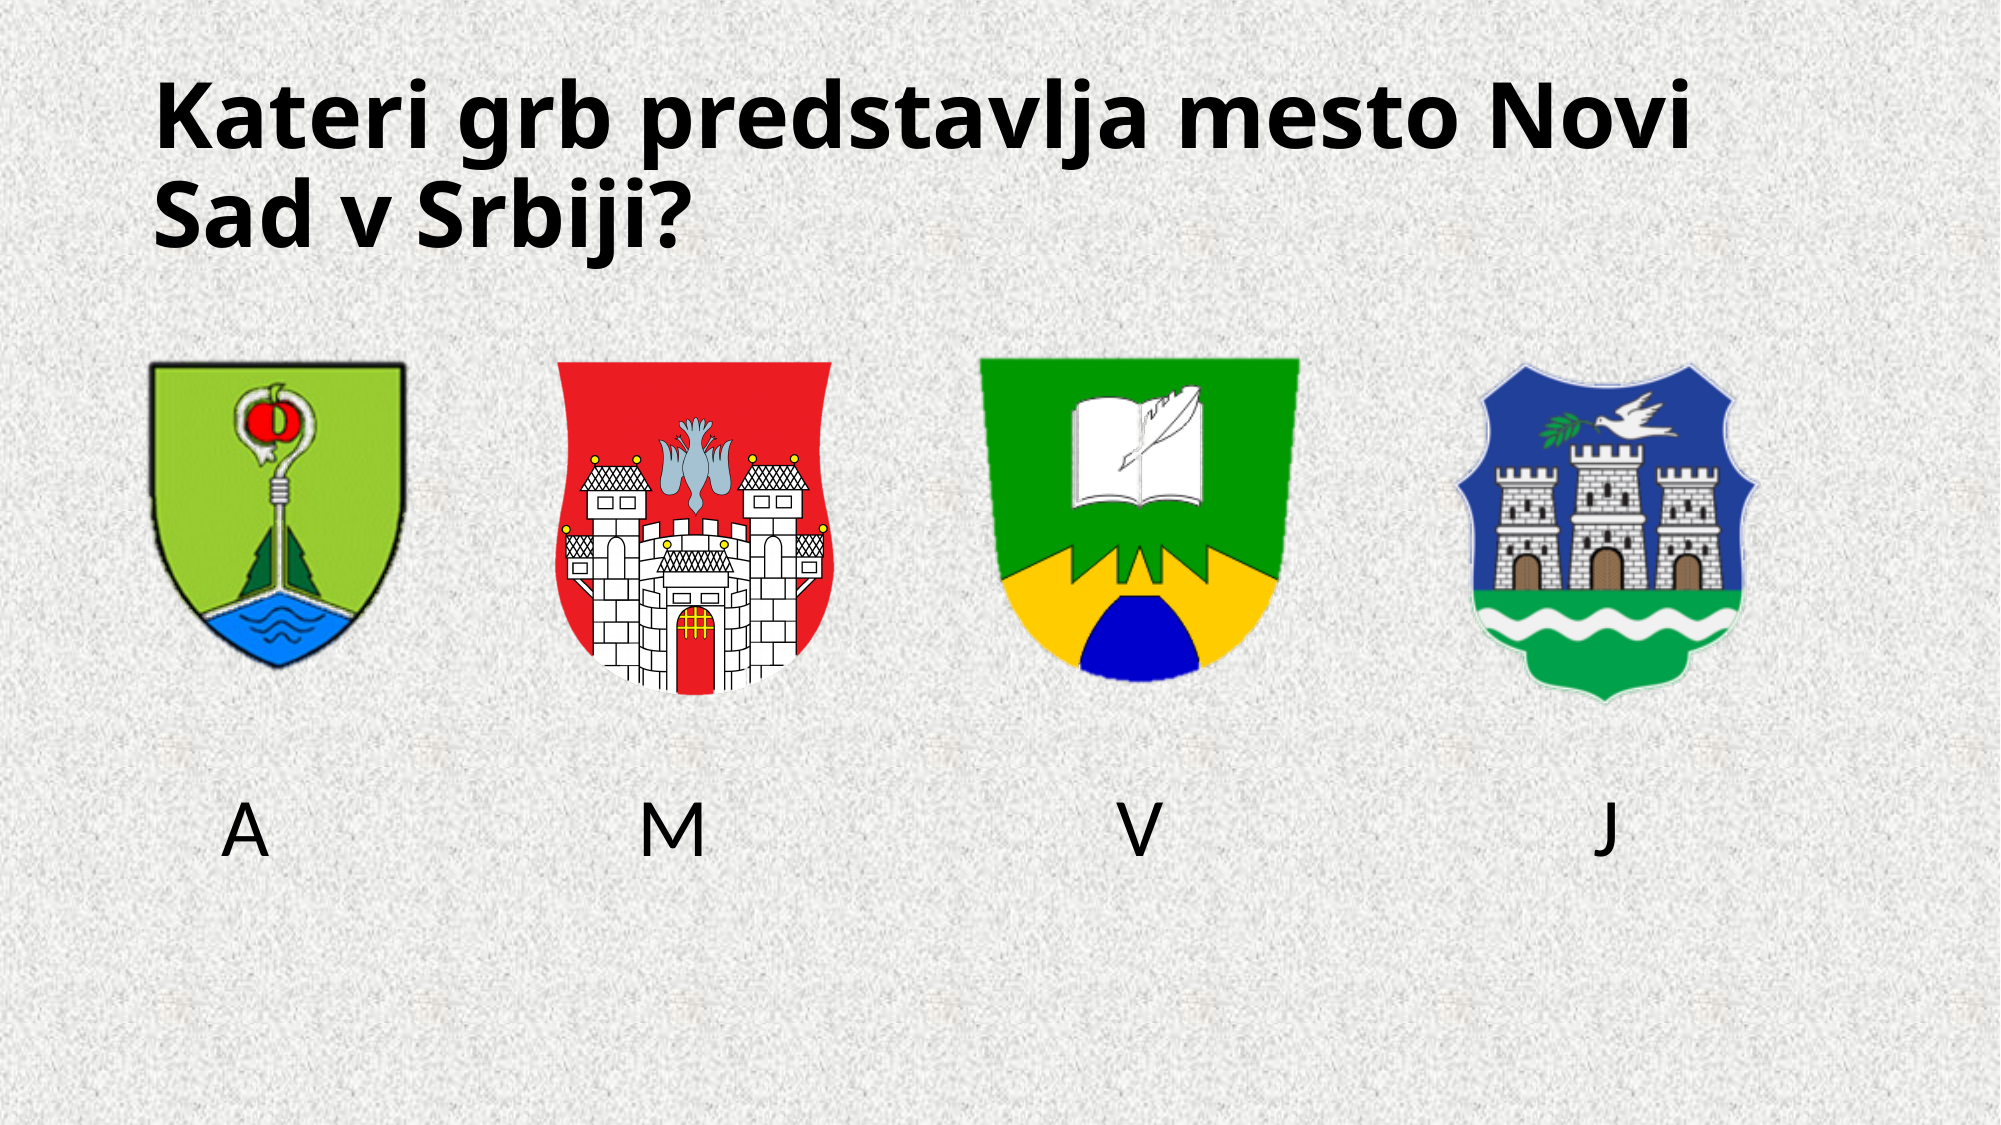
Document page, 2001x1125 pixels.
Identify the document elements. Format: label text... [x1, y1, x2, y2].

text_box V [994, 765, 1286, 881]
title Kateri grb predstavlja mesto Novi Sad v Srbiji? [137, 59, 1863, 278]
text_box M [527, 765, 819, 881]
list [1432, 360, 1782, 709]
picture [0, 0, 2001, 1125]
text_box J [1461, 765, 1753, 881]
text_box A [100, 765, 392, 881]
